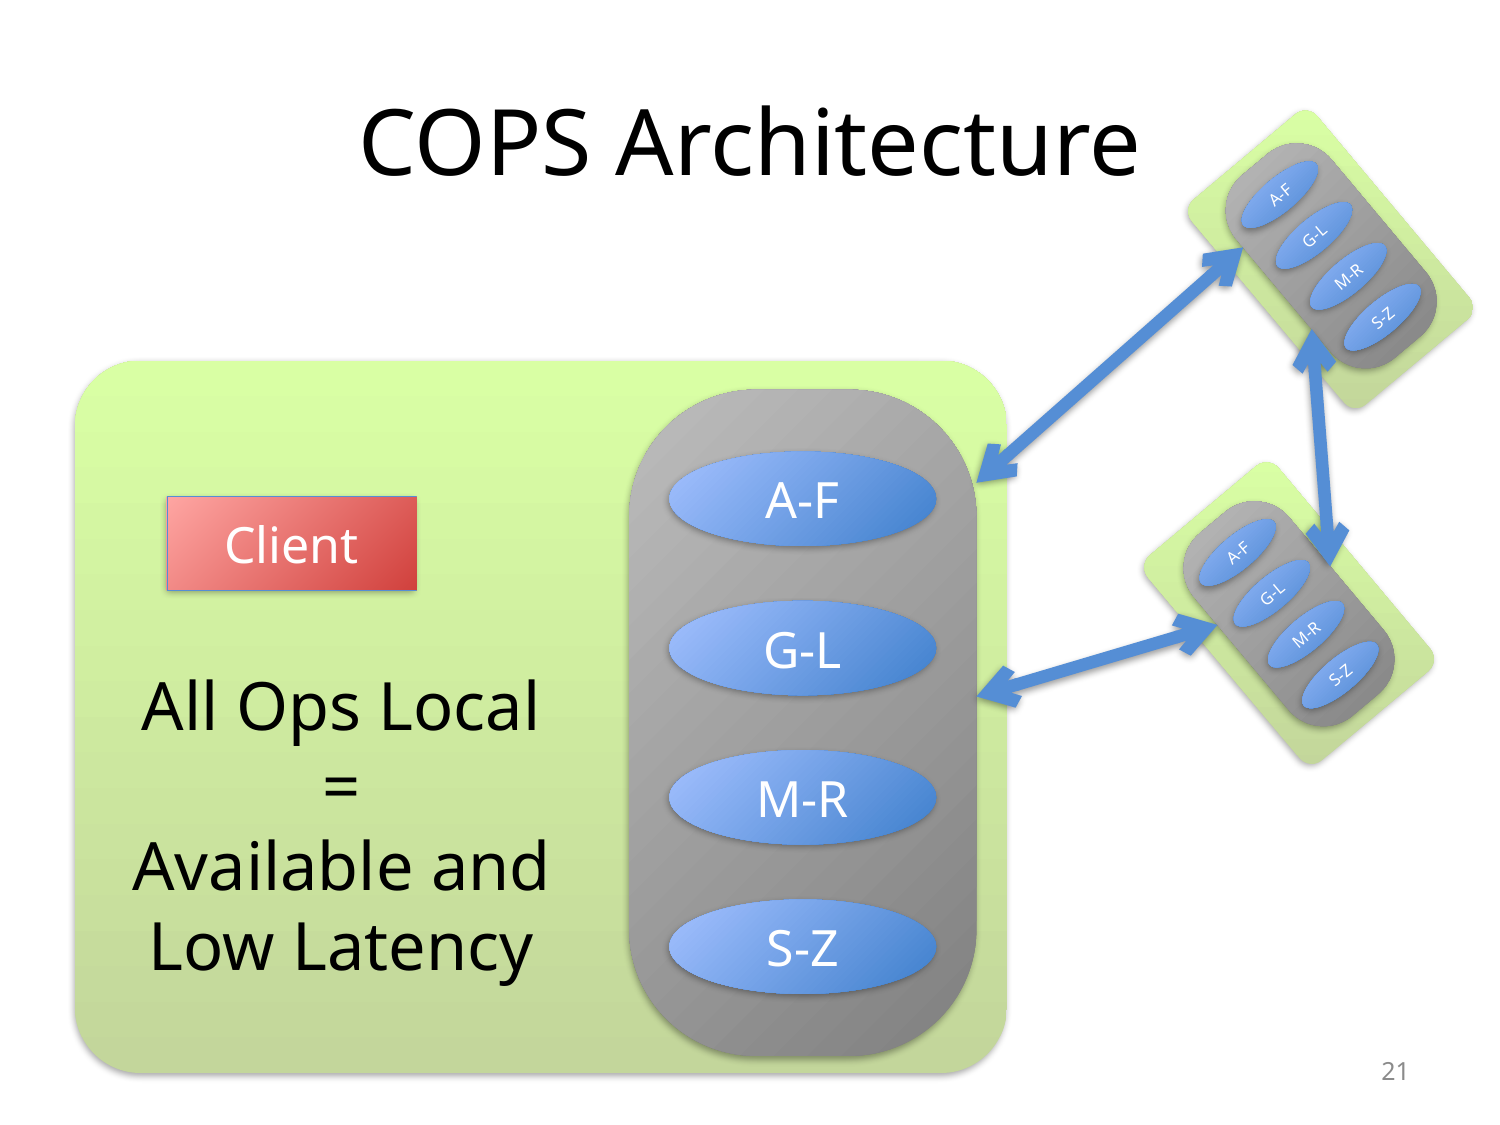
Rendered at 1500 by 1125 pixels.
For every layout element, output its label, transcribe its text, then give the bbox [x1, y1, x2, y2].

text_box Client [166, 496, 417, 591]
slide_number 21 [1074, 1042, 1425, 1103]
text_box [892, 210, 1500, 768]
text_box [629, 389, 977, 1056]
text_box [74, 360, 1007, 1074]
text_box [669, 451, 937, 995]
title COPS Architecture [75, 45, 1425, 233]
text_box All Ops Local = Available and Low Latency [102, 656, 581, 1072]
